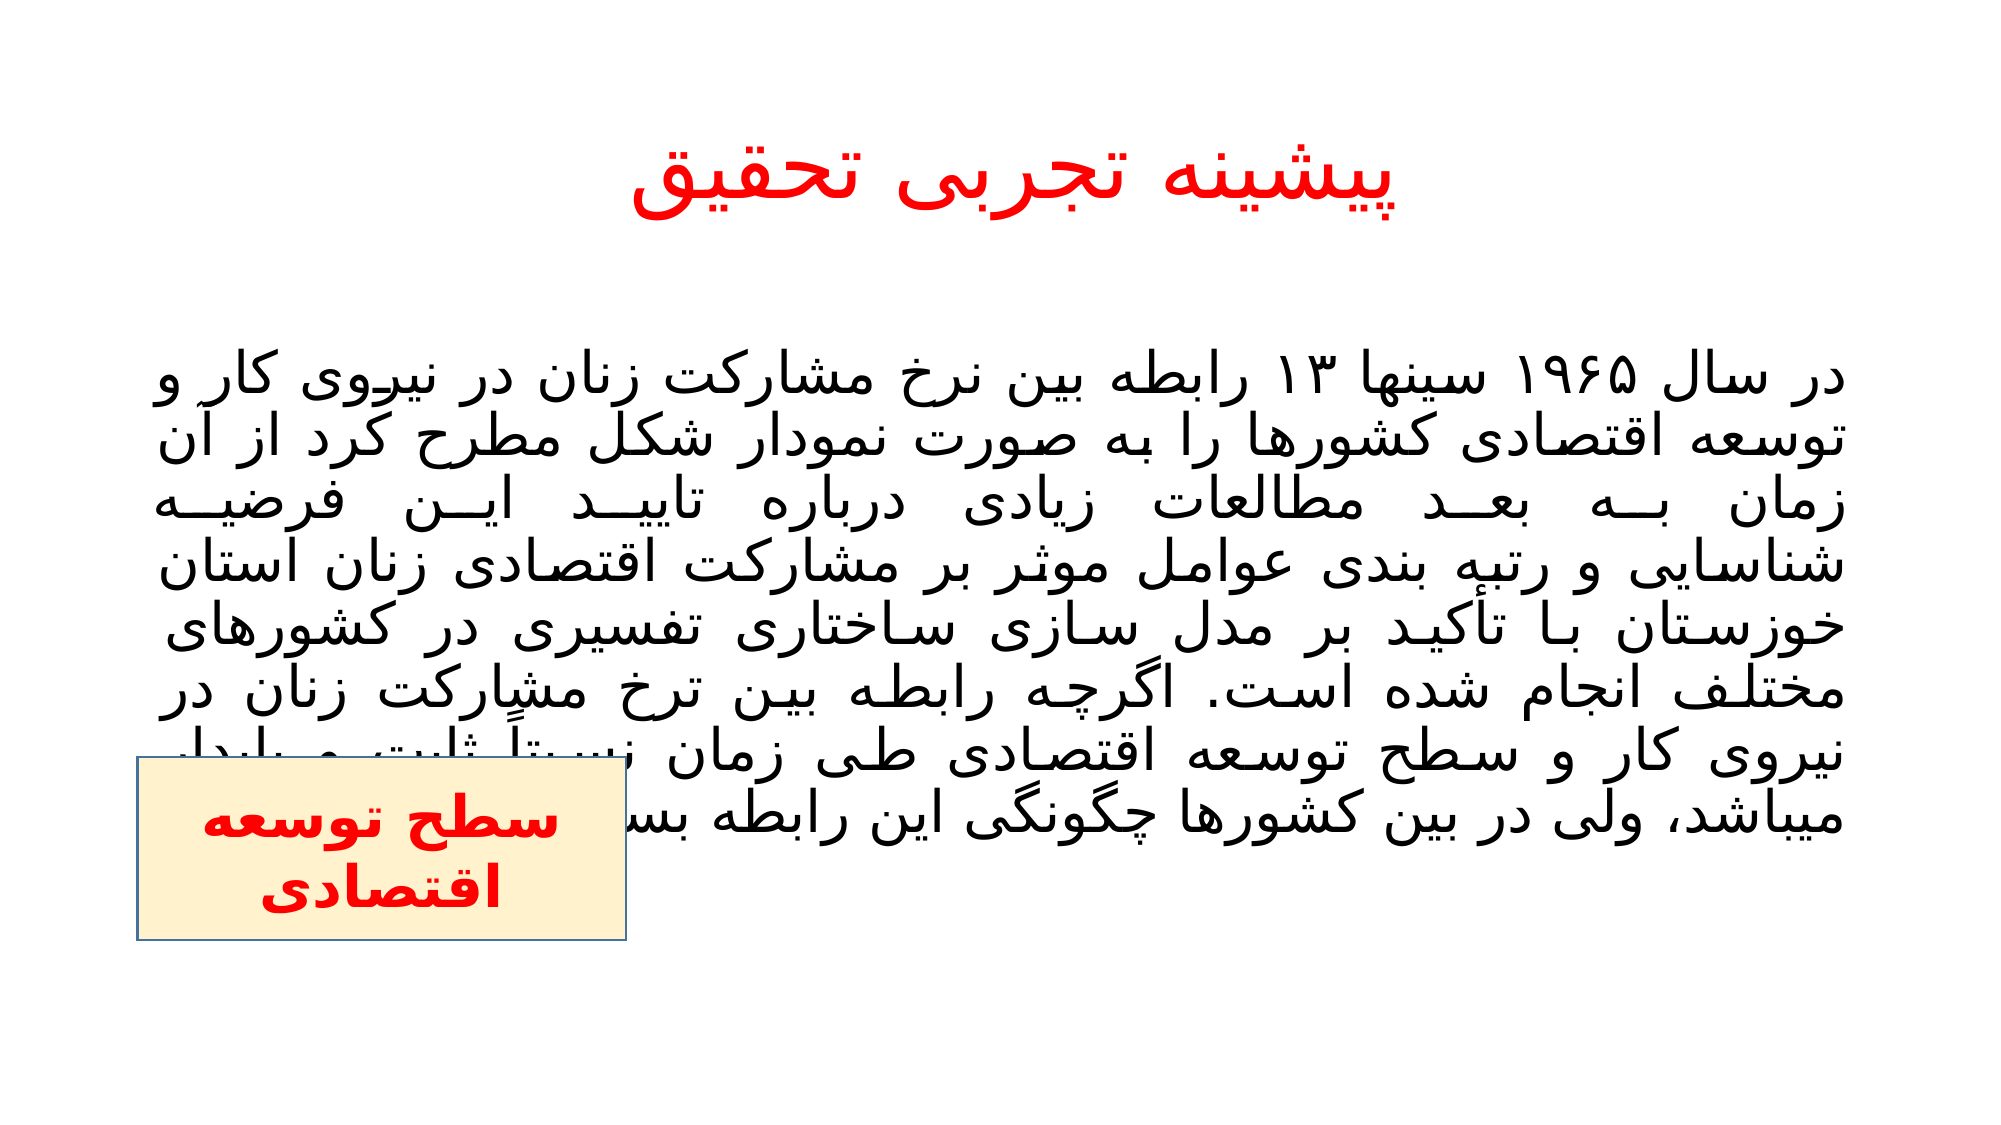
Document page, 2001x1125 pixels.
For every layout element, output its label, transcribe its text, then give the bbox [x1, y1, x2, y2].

list در سال ۱۹۶۵ سینها ۱۳ رابطه بین نرخ مشارکت زنان در نیروی کار و توسعه اقتصادی کشورها را به صورت نمودار شکل مطرح کرد از آن زمان به بعد مطالعات زیادی درباره تایید این فرضیه شناسایی و رتبه بندی عوامل موثر بر مشارکت اقتصادی زنان استان خوزستان با تأکید بر مدل سازی ساختاری تفسیری در کشورهای مختلف انجام شده است. اگرچه رابطه بین ترخ مشارکت زنان در نیروی کار و سطح توسعه اقتصادی طی زمان نسبتاً ثابت و پایدار میباشد، ولی در بین کشورها چگونگی این رابطه بسیار متفاوت میباشد [137, 299, 1863, 1014]
text_box سطح توسعه اقتصادی [136, 756, 627, 941]
title پیشینه تجربی تحقیق [137, 59, 1863, 278]
